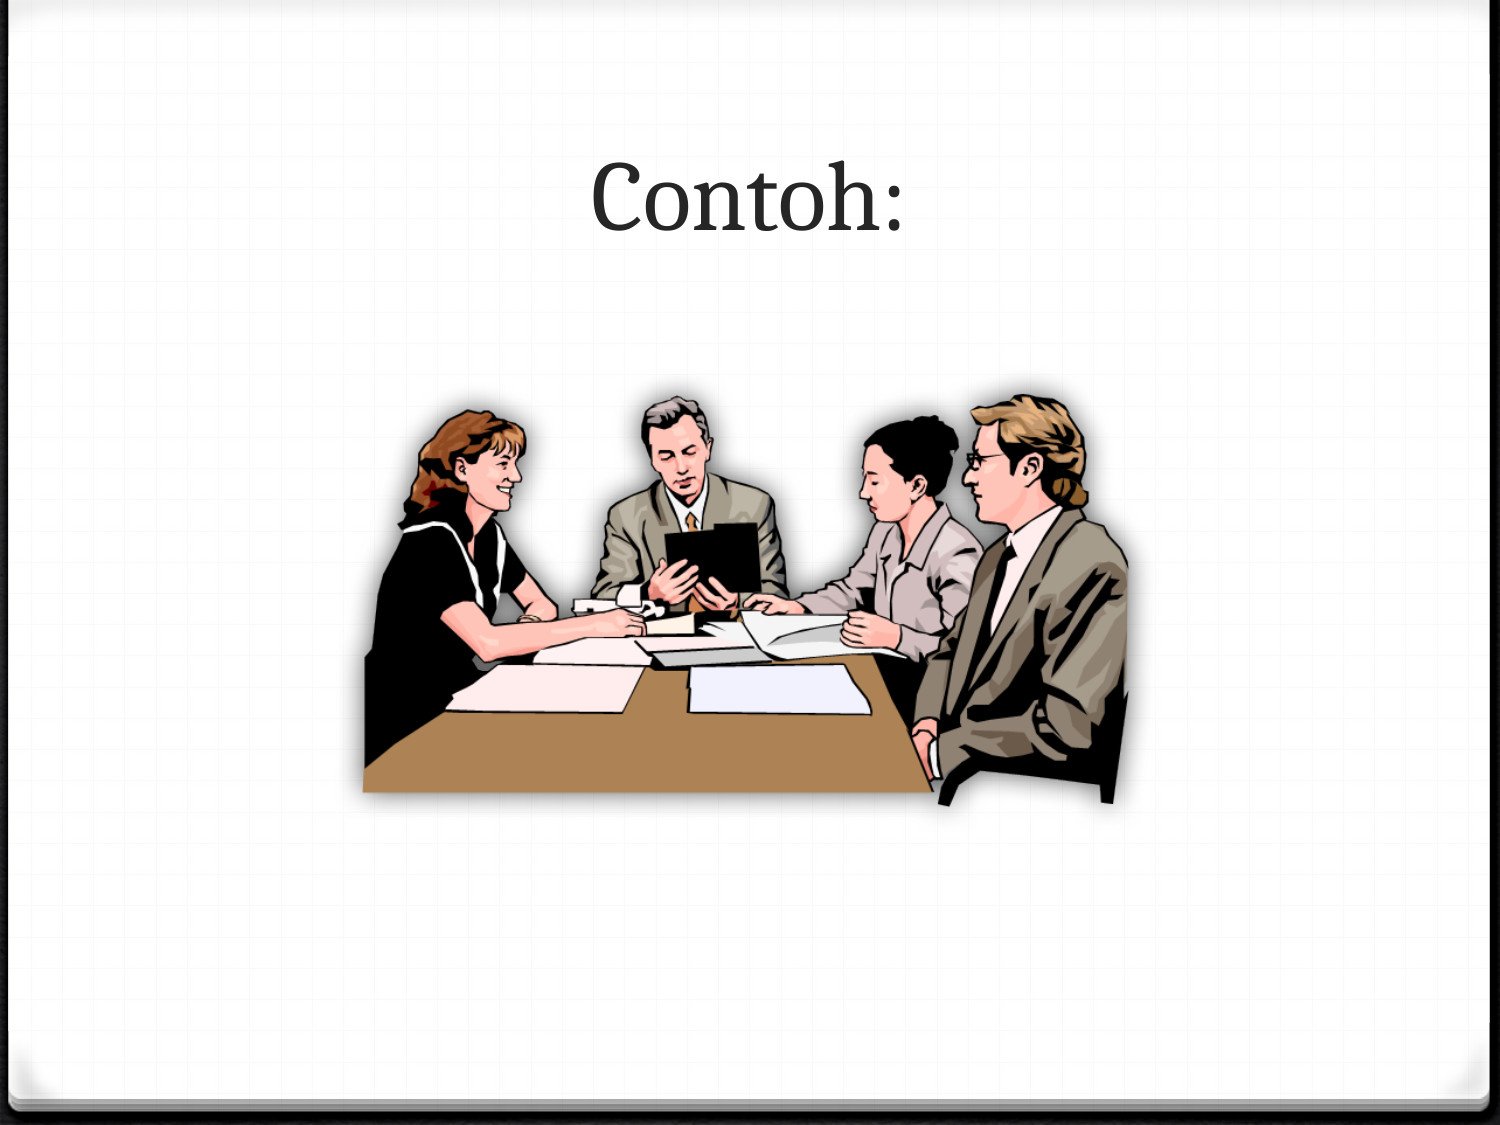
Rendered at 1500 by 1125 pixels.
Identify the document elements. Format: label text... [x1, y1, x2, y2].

title Contoh: [90, 71, 1410, 309]
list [362, 387, 1133, 810]
picture [0, 0, 1500, 1125]
